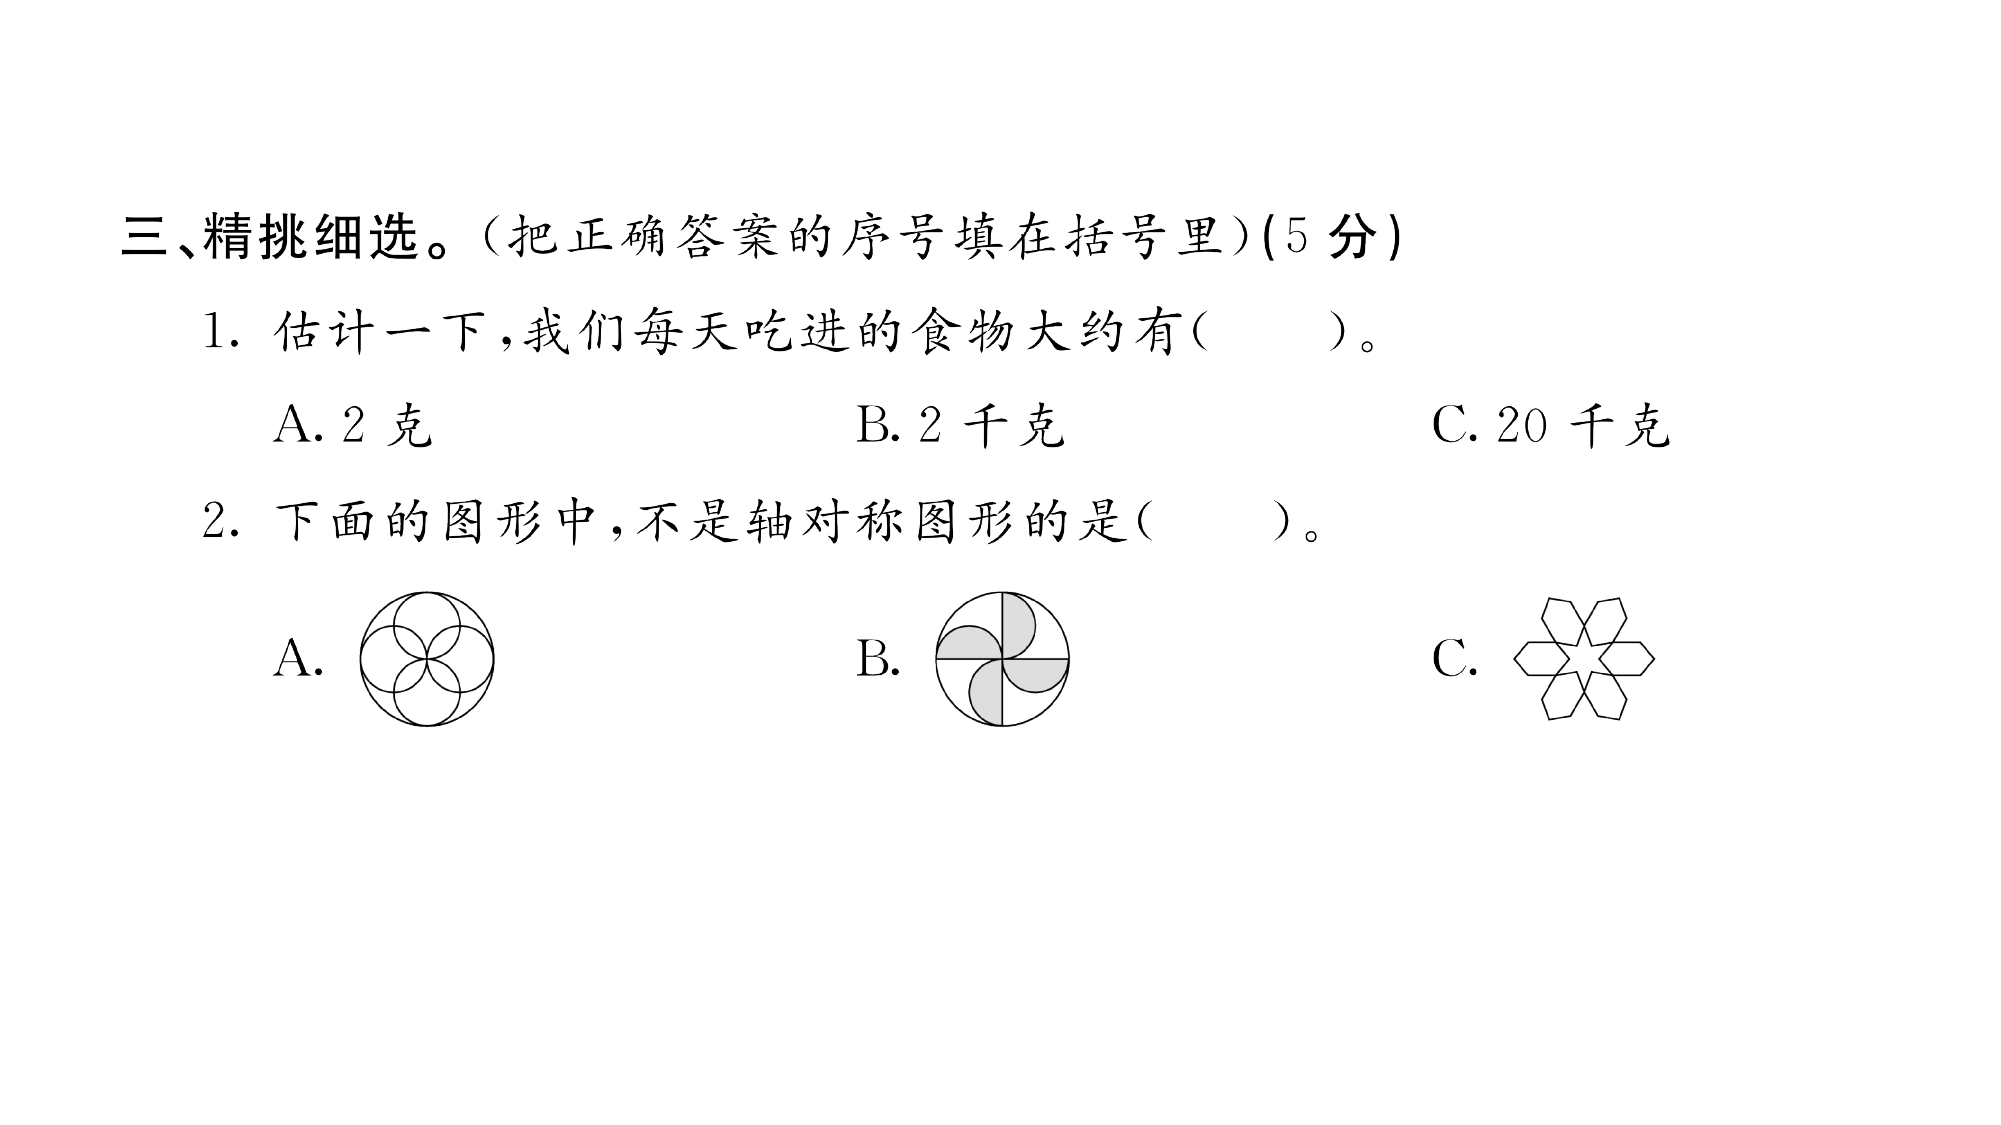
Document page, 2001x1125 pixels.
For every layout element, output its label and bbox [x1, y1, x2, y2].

picture [118, 177, 2000, 755]
